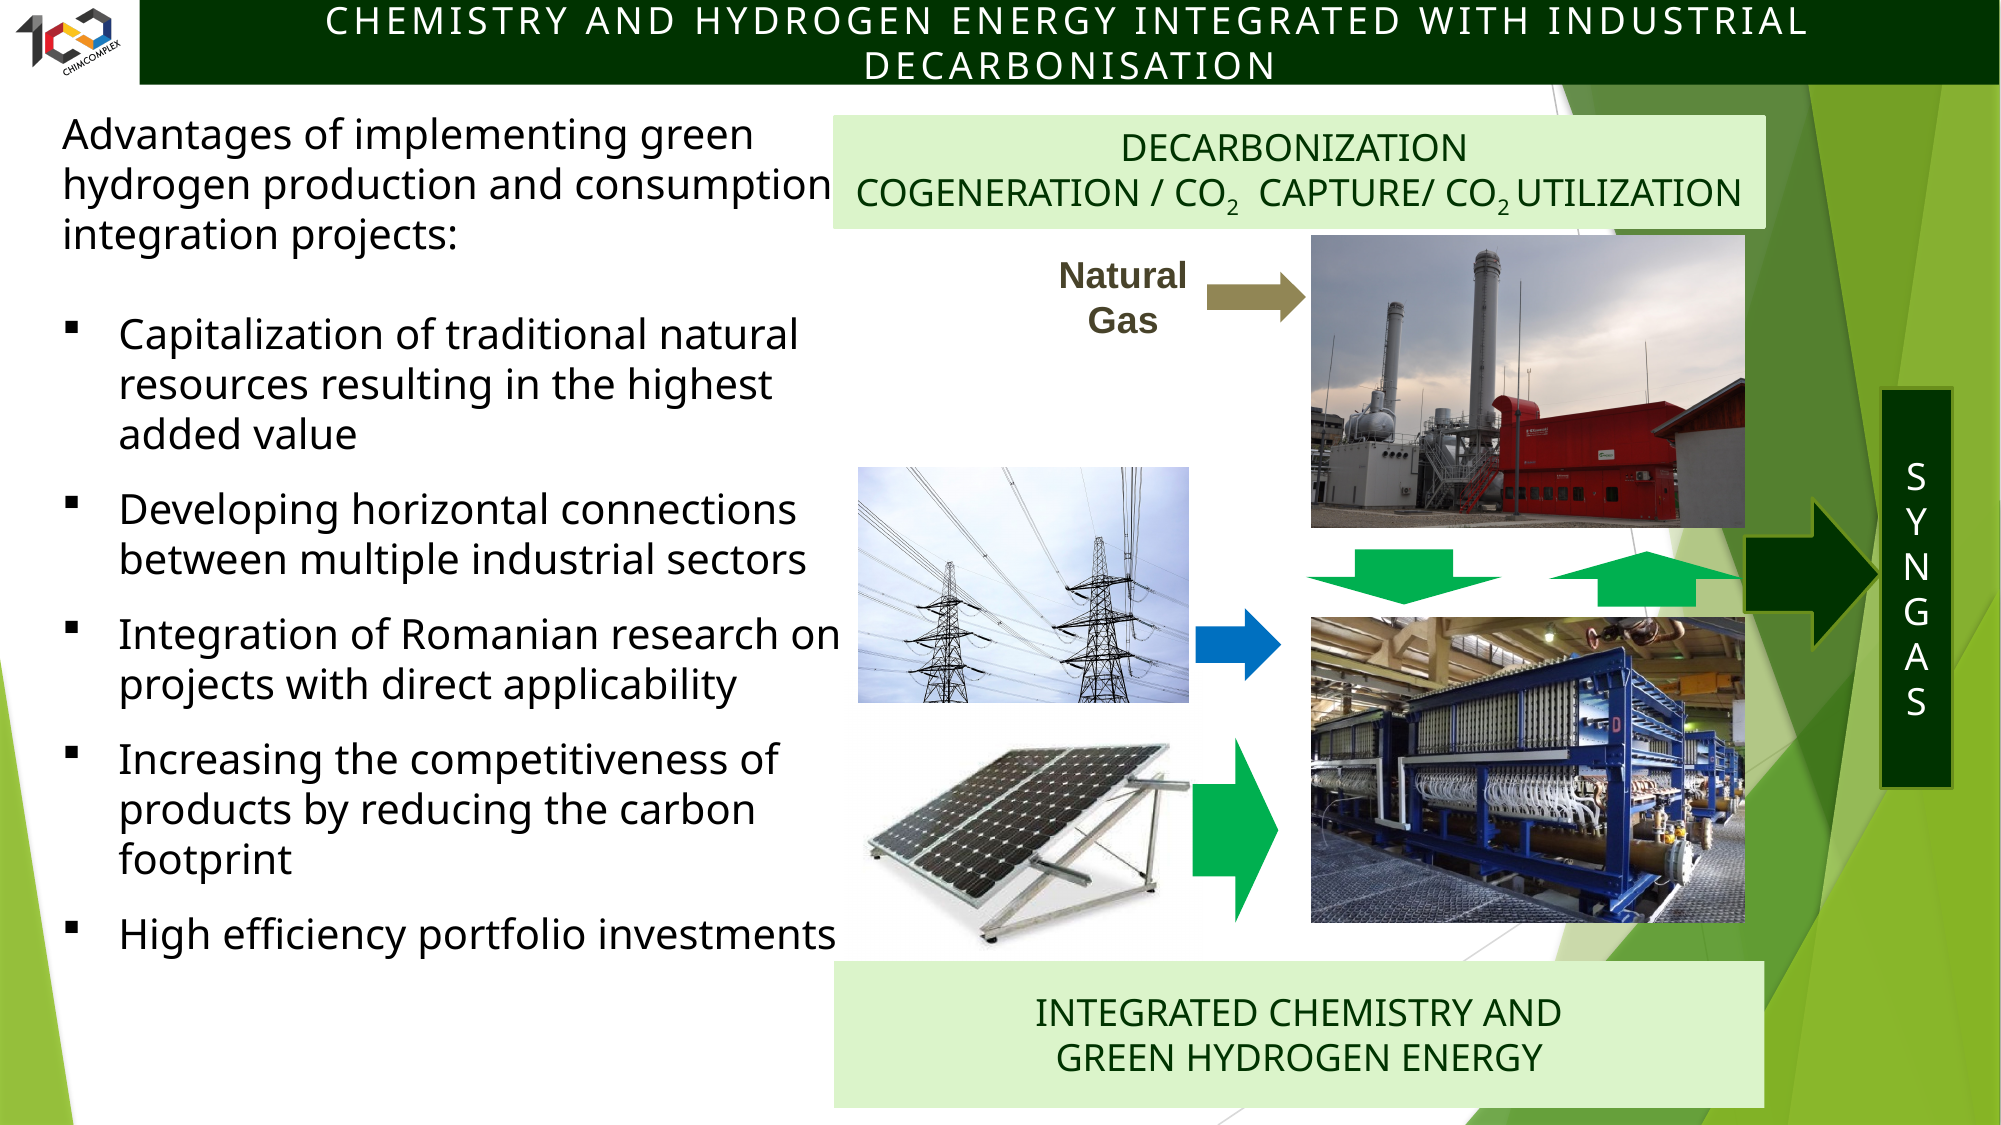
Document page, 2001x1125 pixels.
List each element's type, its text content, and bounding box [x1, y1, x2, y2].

text_box Advantages of implementing green hydrogen production and consumption integration projects: Capitalization of traditional natural resources resulting in the highest added value Developing horizontal connections between multiple industrial sectors Integration of Romanian research on projects with direct applicability Increasing the competitiveness of products by reducing the carbon footprint High efficiency portfolio investments [47, 100, 802, 966]
text_box CHEMISTRY AND HYDROGEN ENERGY INTEGRATED WITH INDUSTRIAL DECARBONISATION [138, 0, 2000, 86]
text_box [1792, 496, 1879, 653]
picture [8, 0, 128, 83]
text_box S Y N G A S [1879, 386, 1954, 790]
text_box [807, 83, 1789, 1109]
